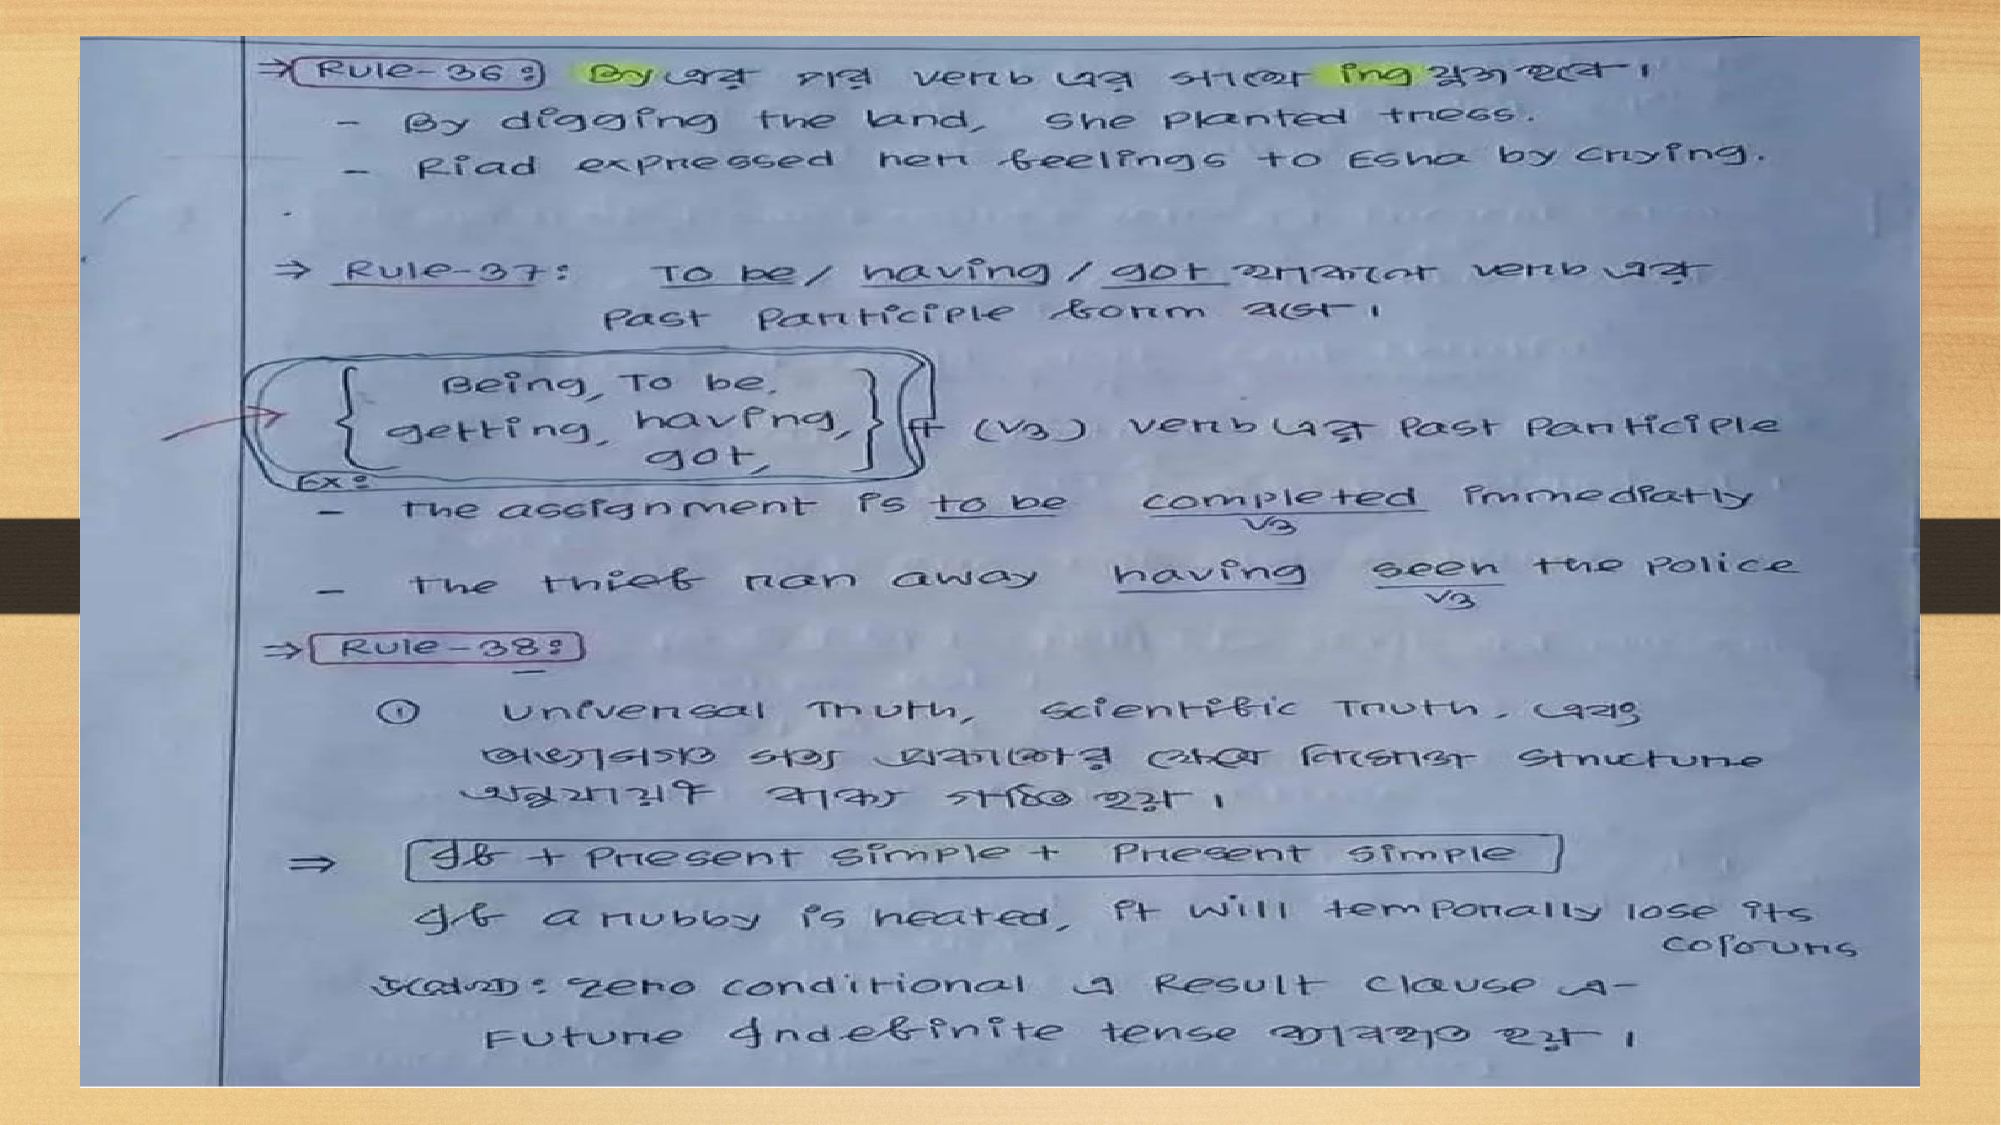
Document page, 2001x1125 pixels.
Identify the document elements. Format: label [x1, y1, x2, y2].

list [79, 36, 1920, 1089]
picture [0, 0, 2001, 1125]
